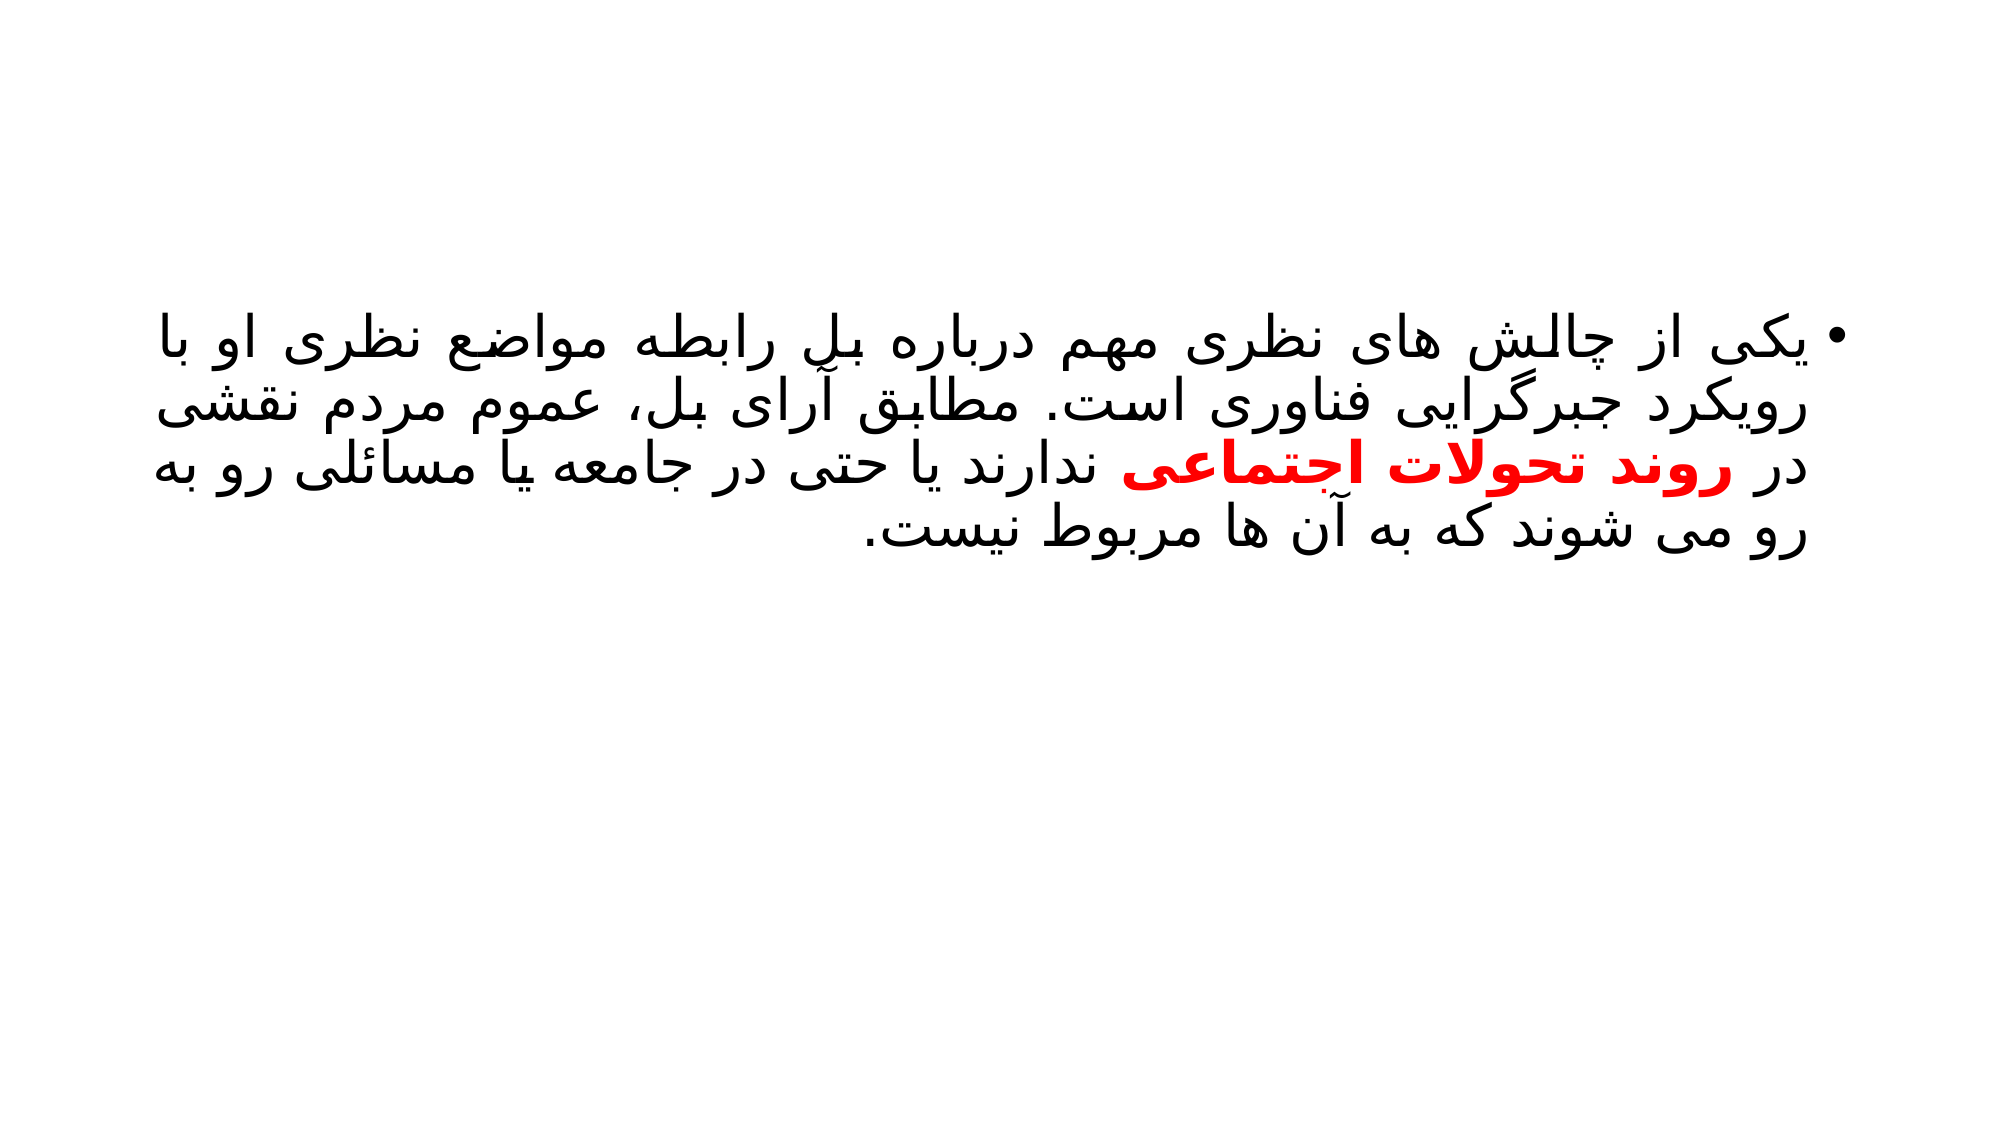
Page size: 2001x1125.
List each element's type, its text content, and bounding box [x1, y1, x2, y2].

list یکی از چالش های نظری مهم درباره بل رابطه مواضع نظری او با رویکرد جبرگرایی فناوری است. مطابق آرای بل، عموم مردم نقشی در روند تحولات اجتماعی ندارند یا حتی در جامعه یا مسائلی رو به رو می شوند که به آن ها مربوط نیست. [137, 299, 1863, 1014]
